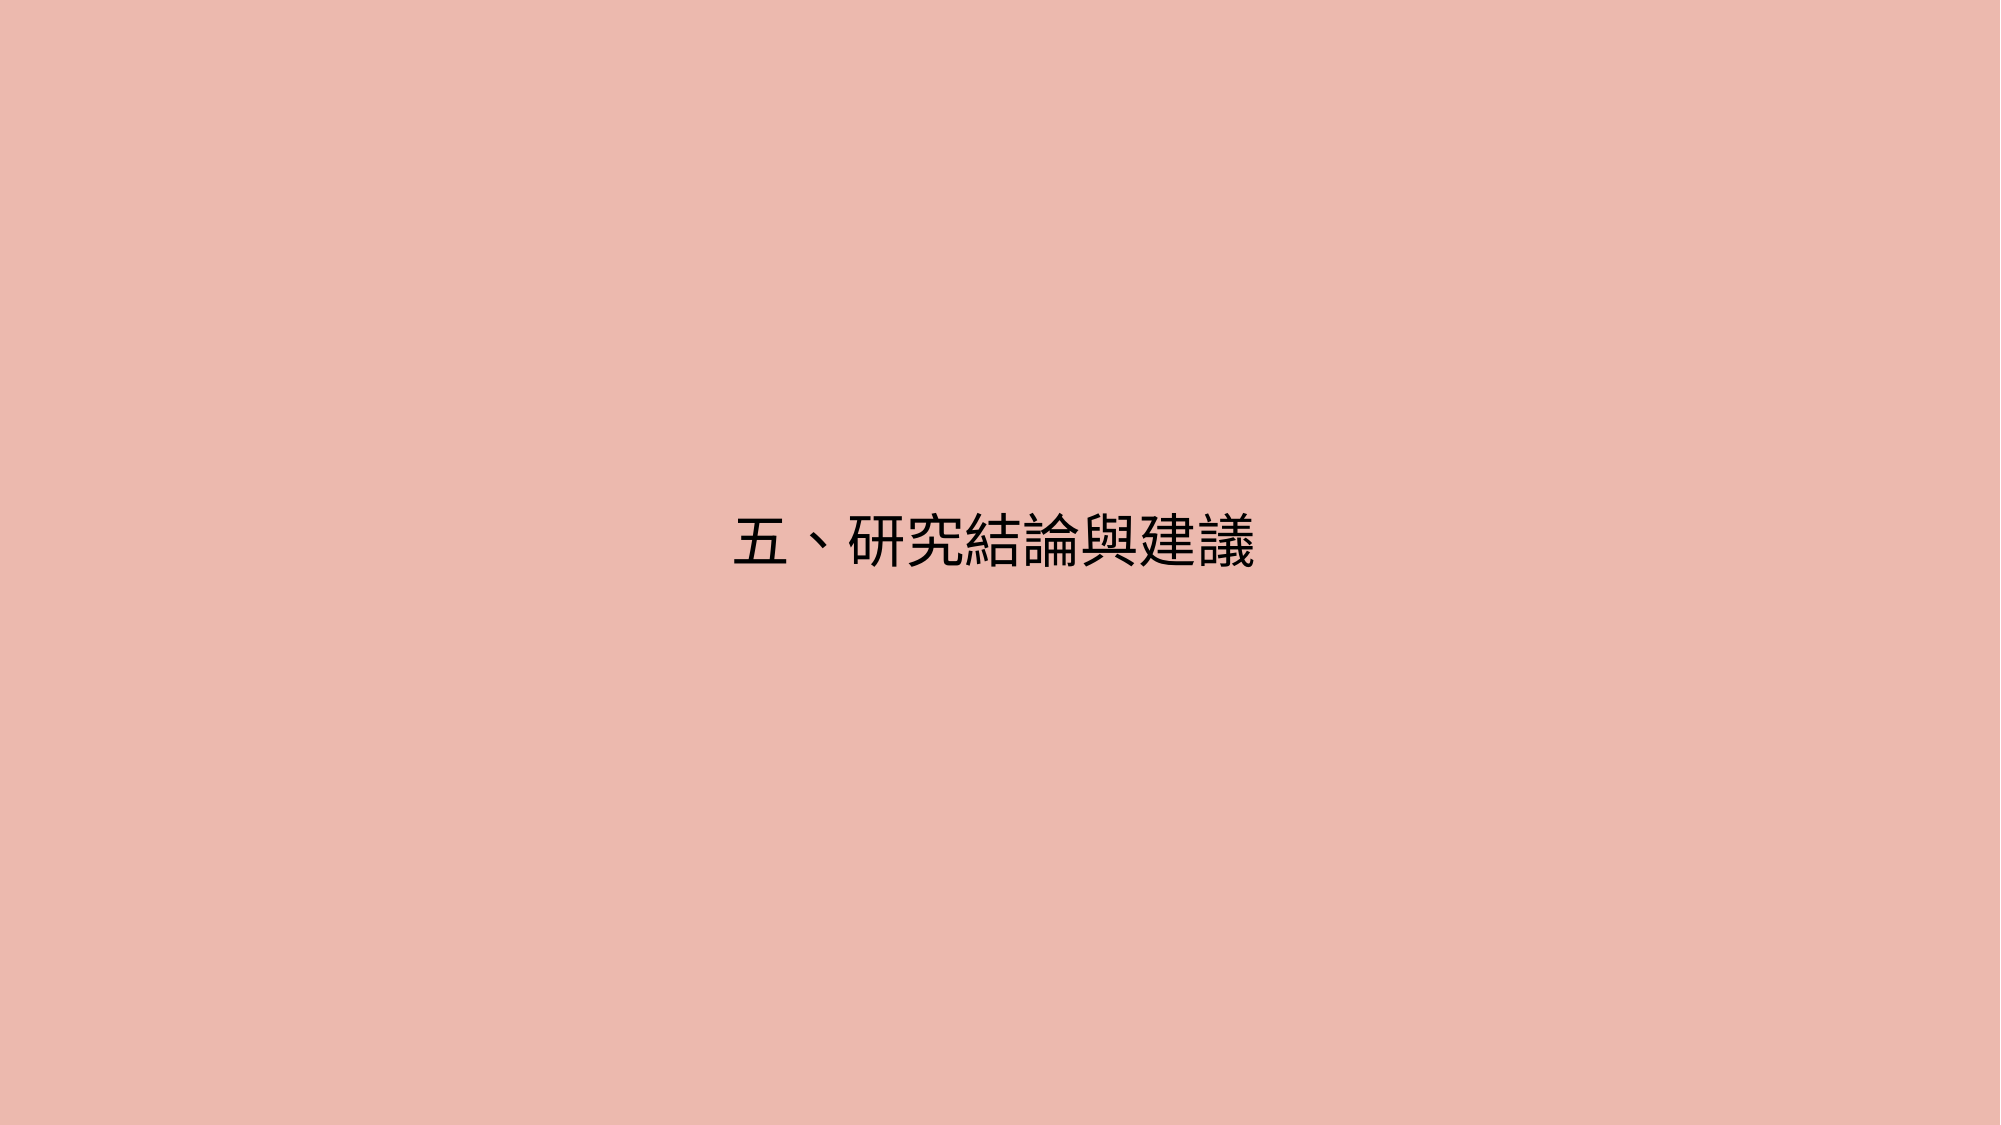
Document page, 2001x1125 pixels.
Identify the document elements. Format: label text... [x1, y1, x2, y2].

text_box 五、研究結論與建議 [716, 496, 1284, 627]
